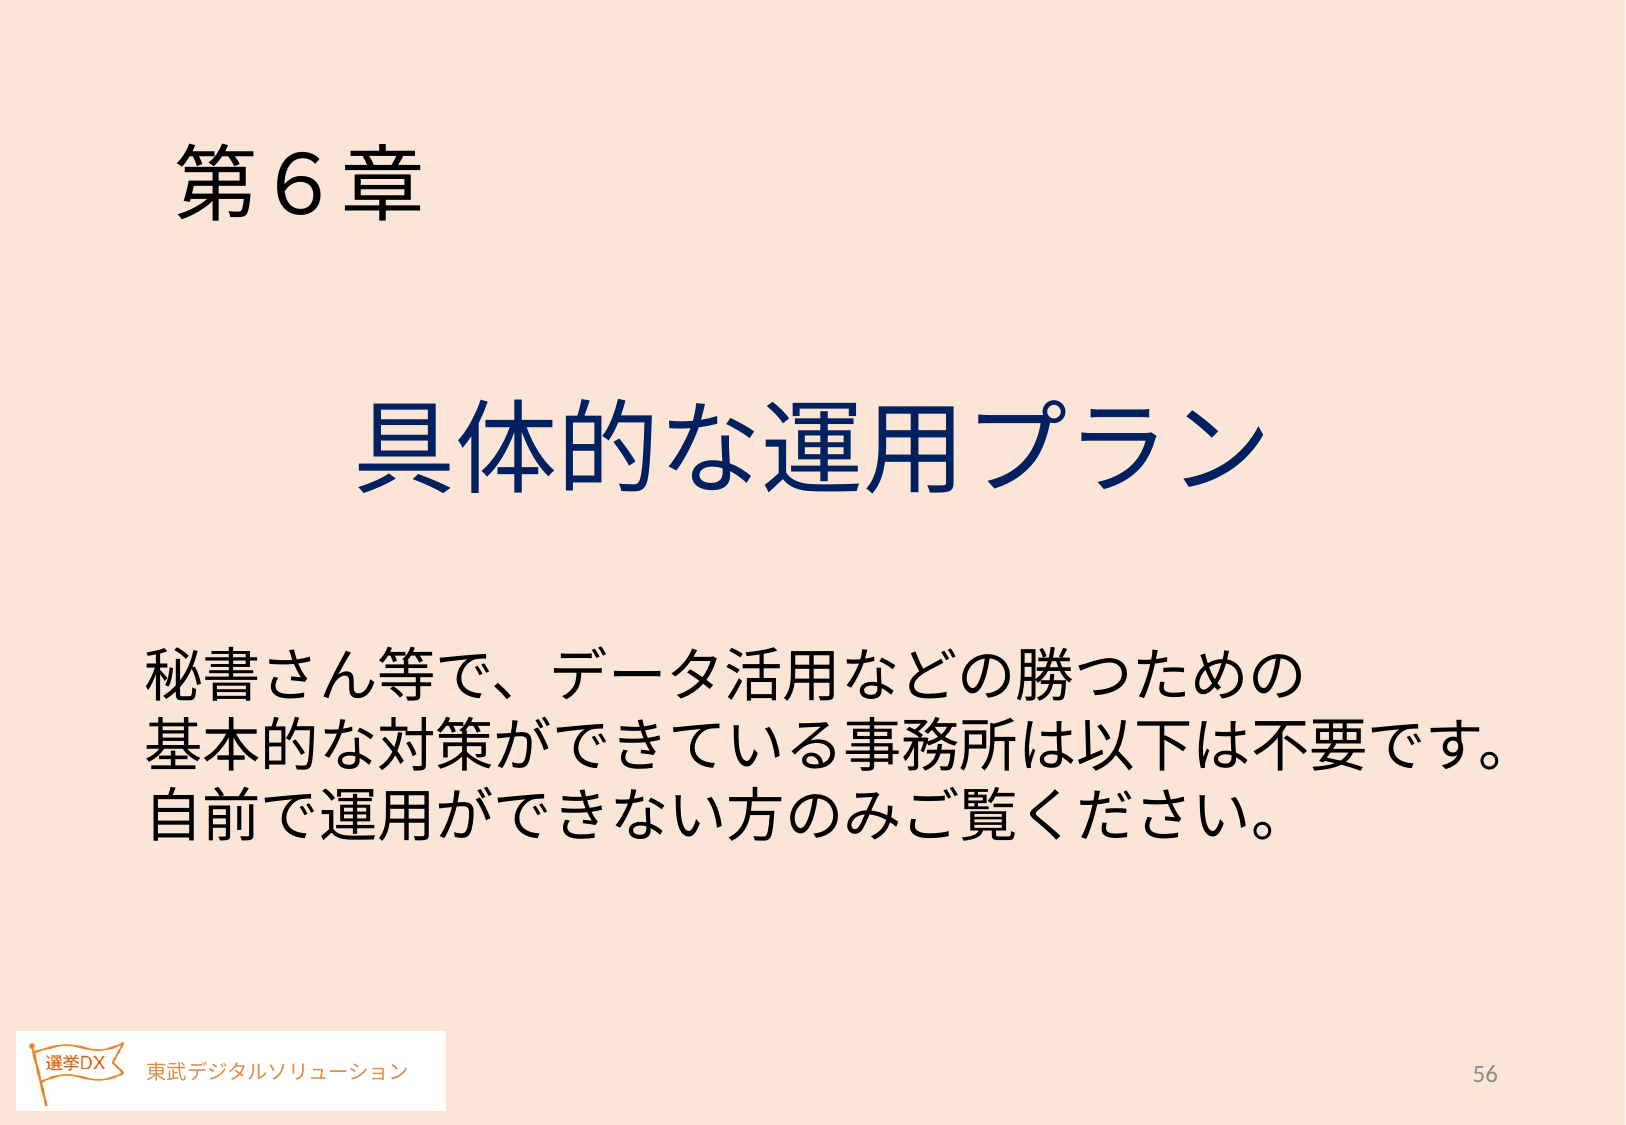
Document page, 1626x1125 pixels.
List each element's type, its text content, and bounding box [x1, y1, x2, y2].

picture [29, 1042, 124, 1106]
slide_number 56 [1147, 1042, 1514, 1103]
text_box 秘書さん等で、データ活用などの勝つための 基本的な対策ができている事務所は以下は不要です。 自前で運用ができない方のみご覧ください。 [129, 630, 1552, 856]
text_box 第６章 [160, 123, 440, 239]
title 具体的な運用プラン [62, 380, 1563, 516]
